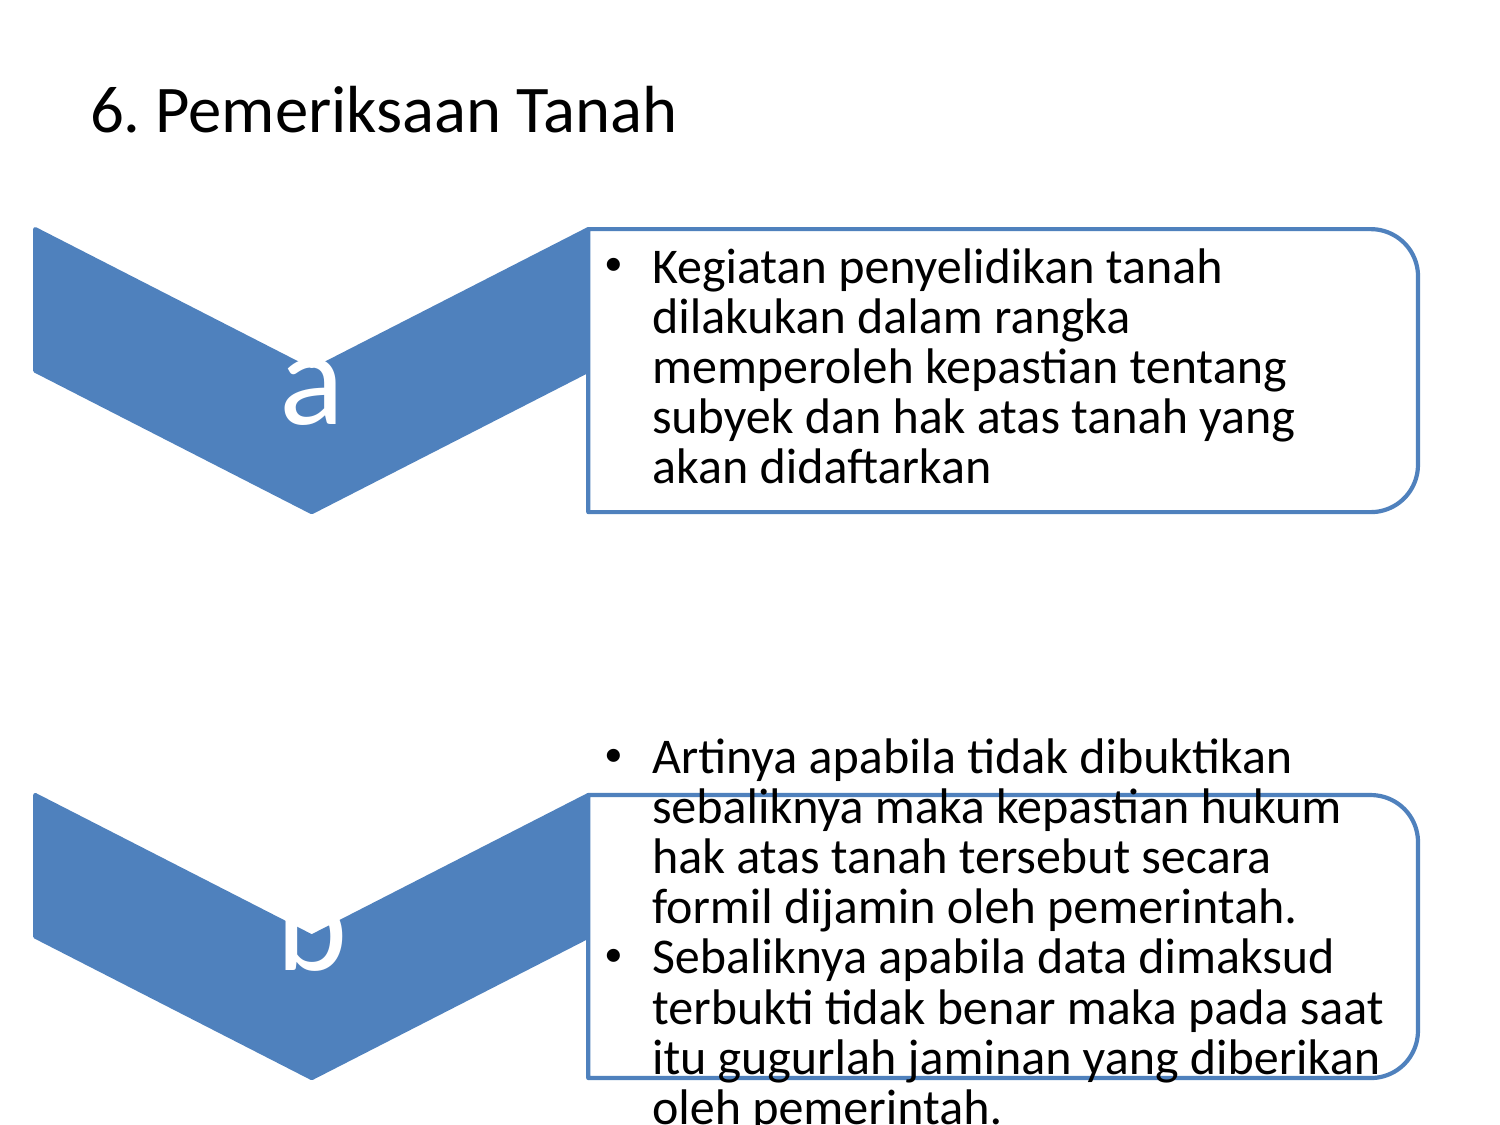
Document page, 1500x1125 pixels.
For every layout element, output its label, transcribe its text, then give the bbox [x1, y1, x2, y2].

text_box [34, 228, 1419, 1079]
list 6. Pemeriksaan Tanah [75, 58, 1425, 1067]
